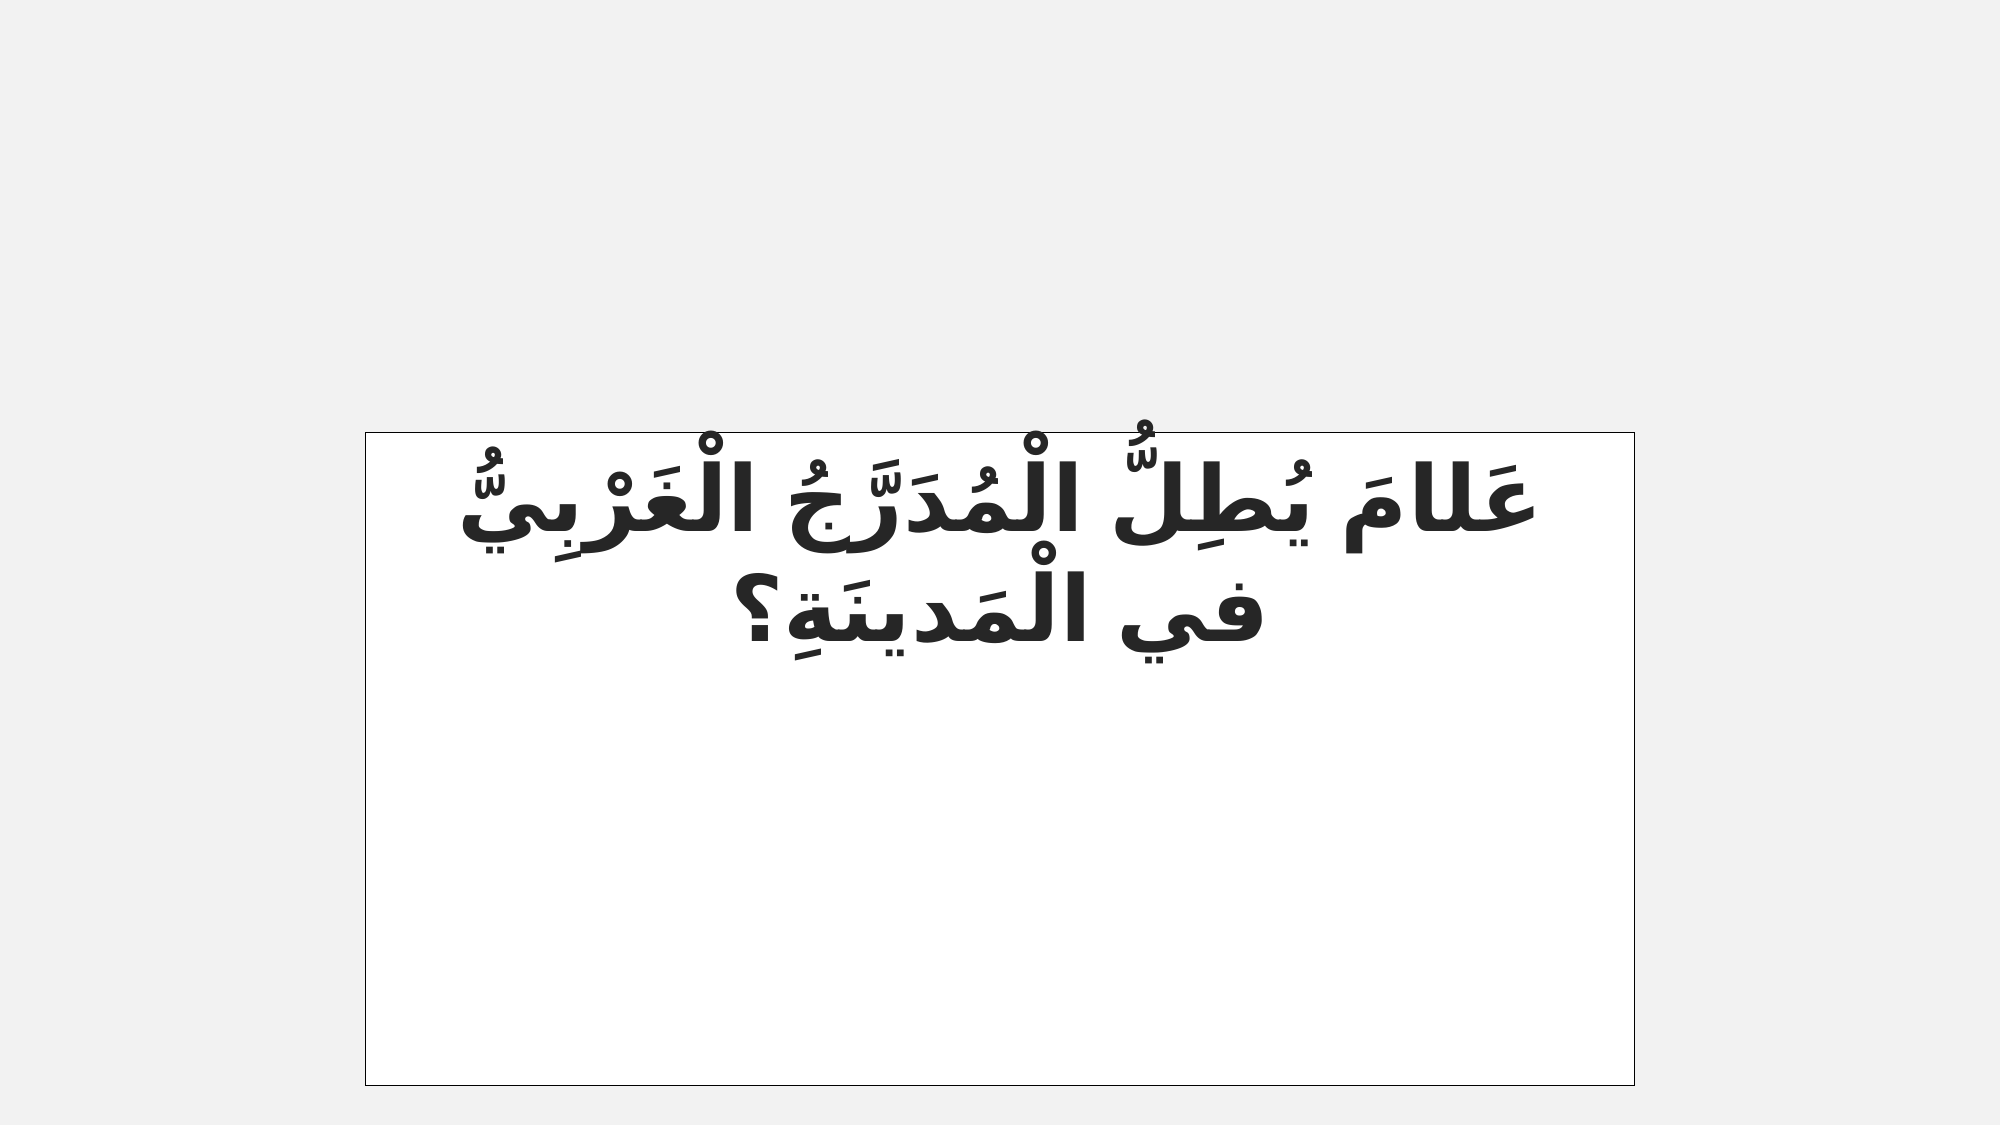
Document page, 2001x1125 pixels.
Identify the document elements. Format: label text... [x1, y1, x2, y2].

list عَلامَ يُطِلُّ الْمُدَرَّجُ الْغَرْبِيُّ في الْمَدينَةِ؟ [365, 432, 1635, 1086]
